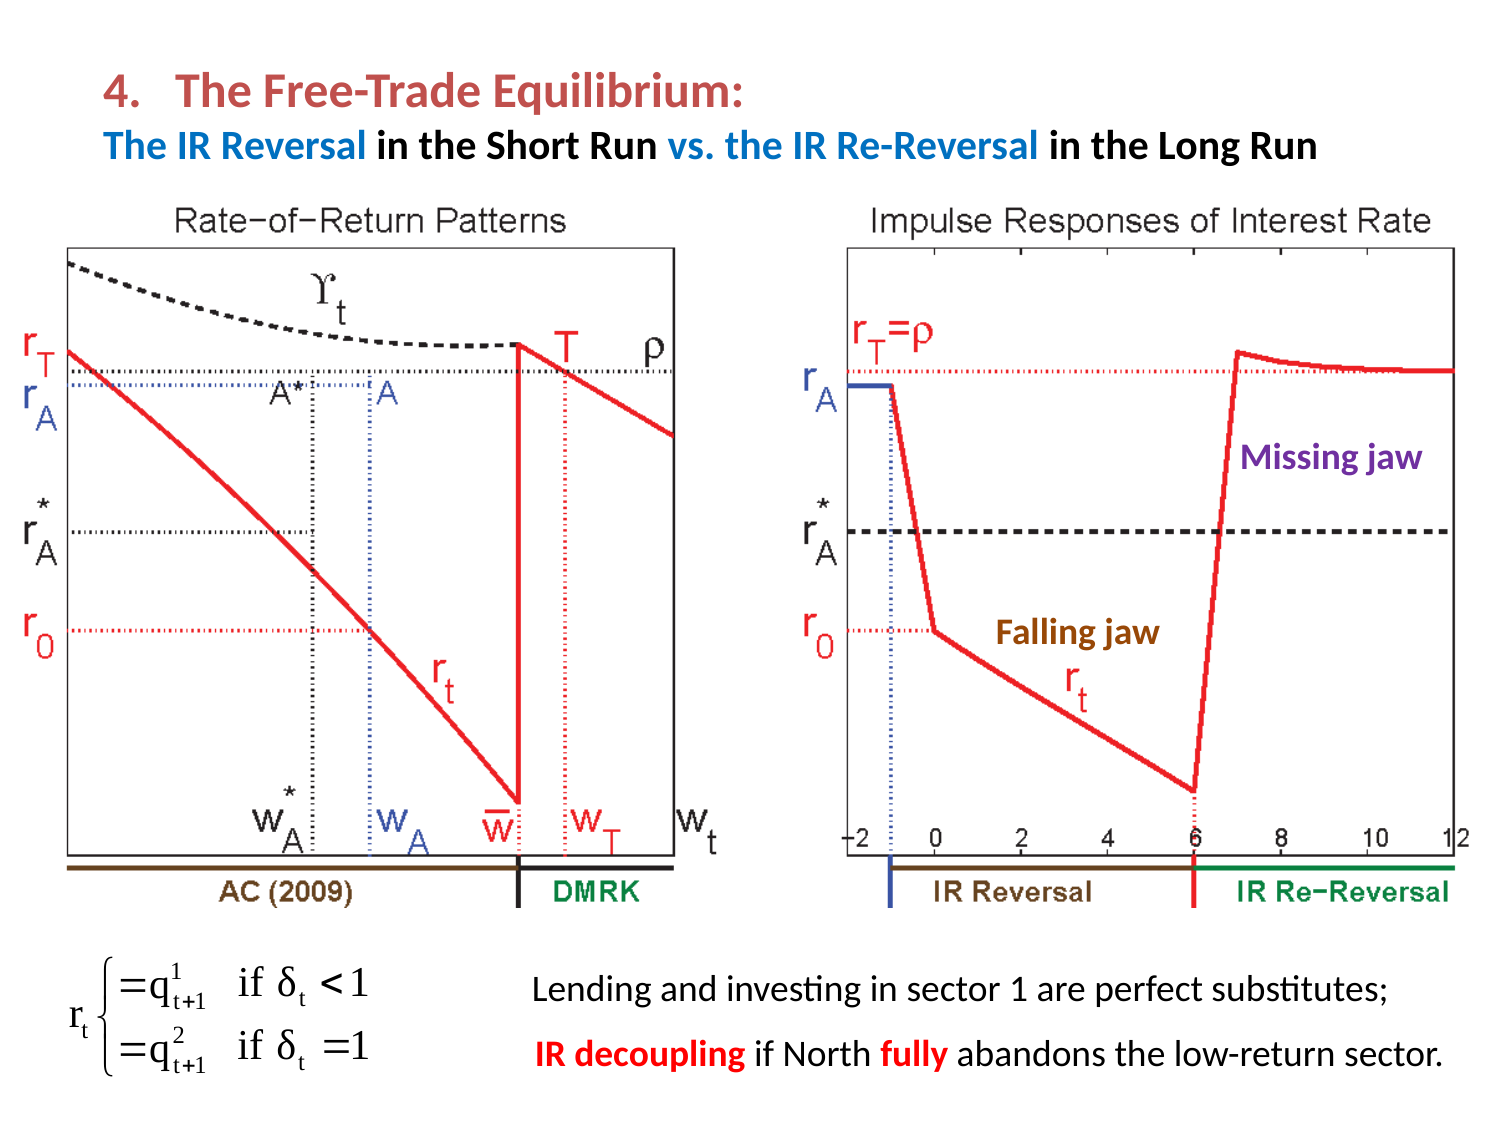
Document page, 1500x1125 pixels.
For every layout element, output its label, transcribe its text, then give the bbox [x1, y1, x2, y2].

picture [20, 199, 1476, 908]
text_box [62, 949, 1471, 1085]
text_box 4. The Free-Trade Equilibrium: The IR Reversal in the Short Run vs. the IR Re-Reversal in the Long Run [88, 50, 1463, 175]
